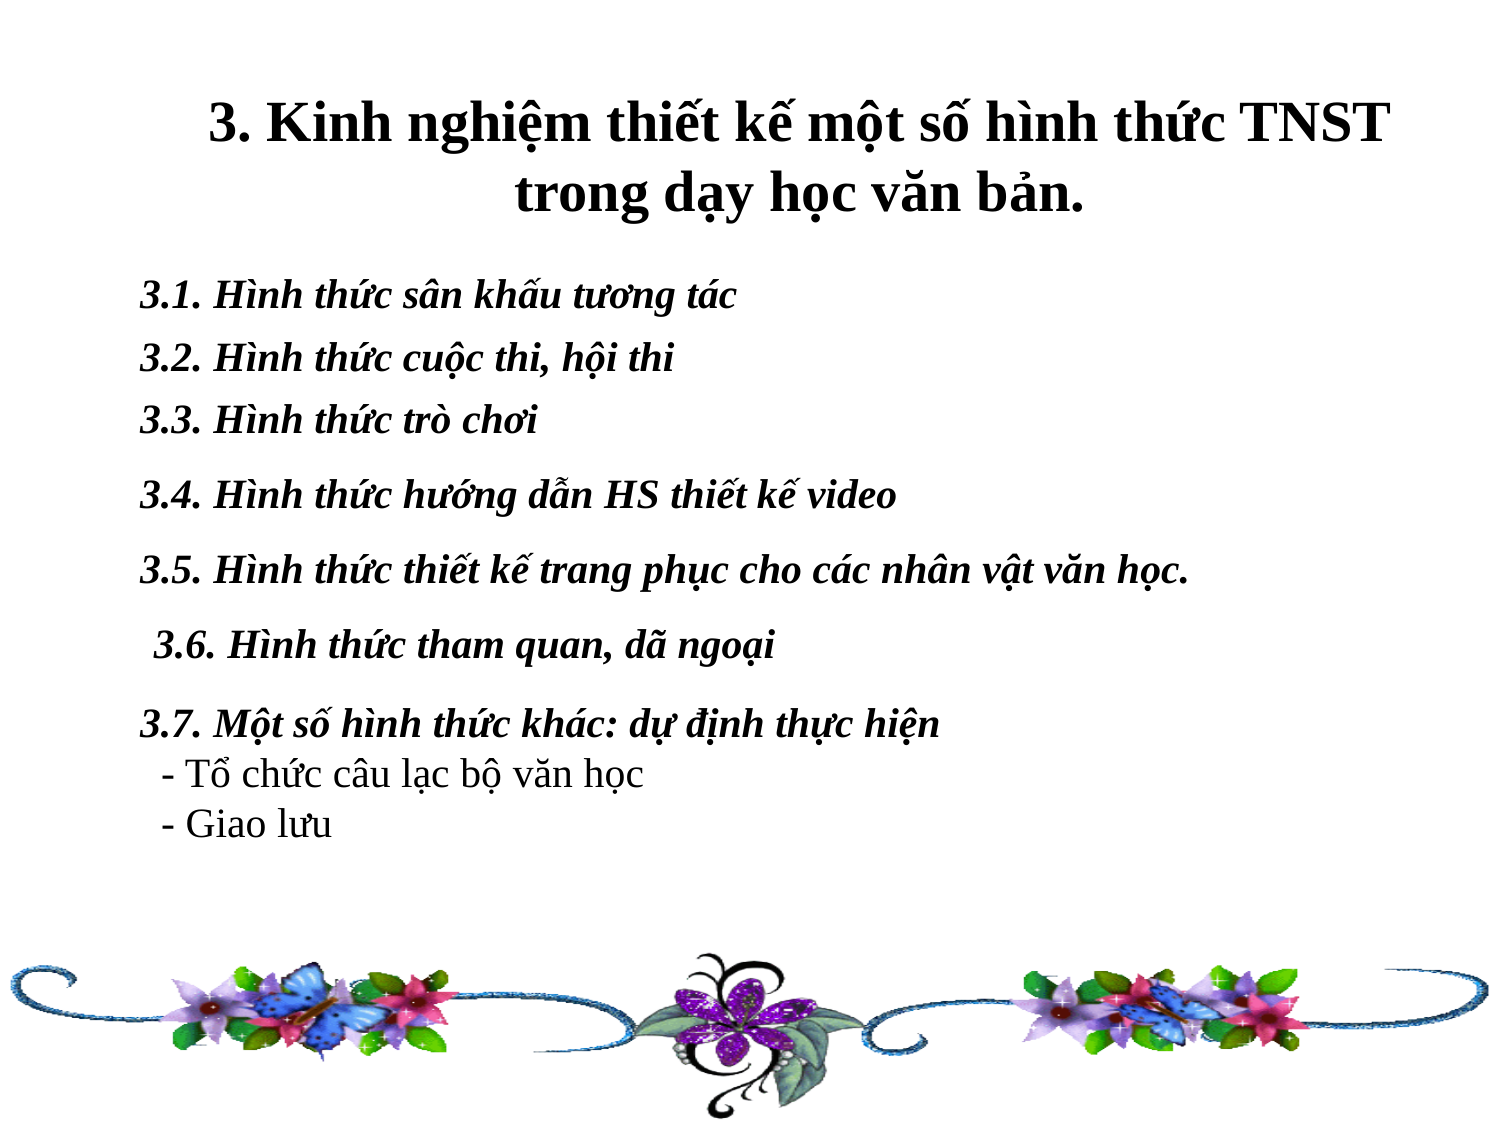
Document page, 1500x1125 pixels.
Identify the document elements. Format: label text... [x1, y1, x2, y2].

text_box 3.2. Hình thức cuộc thi, hội thi [124, 322, 1238, 387]
text_box 3.6. Hình thức tham quan, dã ngoại [139, 609, 791, 675]
text_box 3.3. Hình thức trò chơi [124, 384, 1100, 450]
text_box 3.5. Hình thức thiết kế trang phục cho các nhân vật văn học. [125, 534, 1425, 600]
text_box 3.1. Hình thức sân khấu tương tác [125, 259, 1300, 325]
picture [0, 948, 1500, 1125]
text_box 3.7. Một số hình thức khác: dự định thực hiện - Tổ chức câu lạc bộ văn học - Giao lưu [124, 688, 1388, 854]
text_box 3. Kinh nghiệm thiết kế một số hình thức TNST trong dạy học văn bản. [137, 75, 1463, 231]
text_box 3.4. Hình thức hướng dẫn HS thiết kế video [124, 459, 1338, 525]
